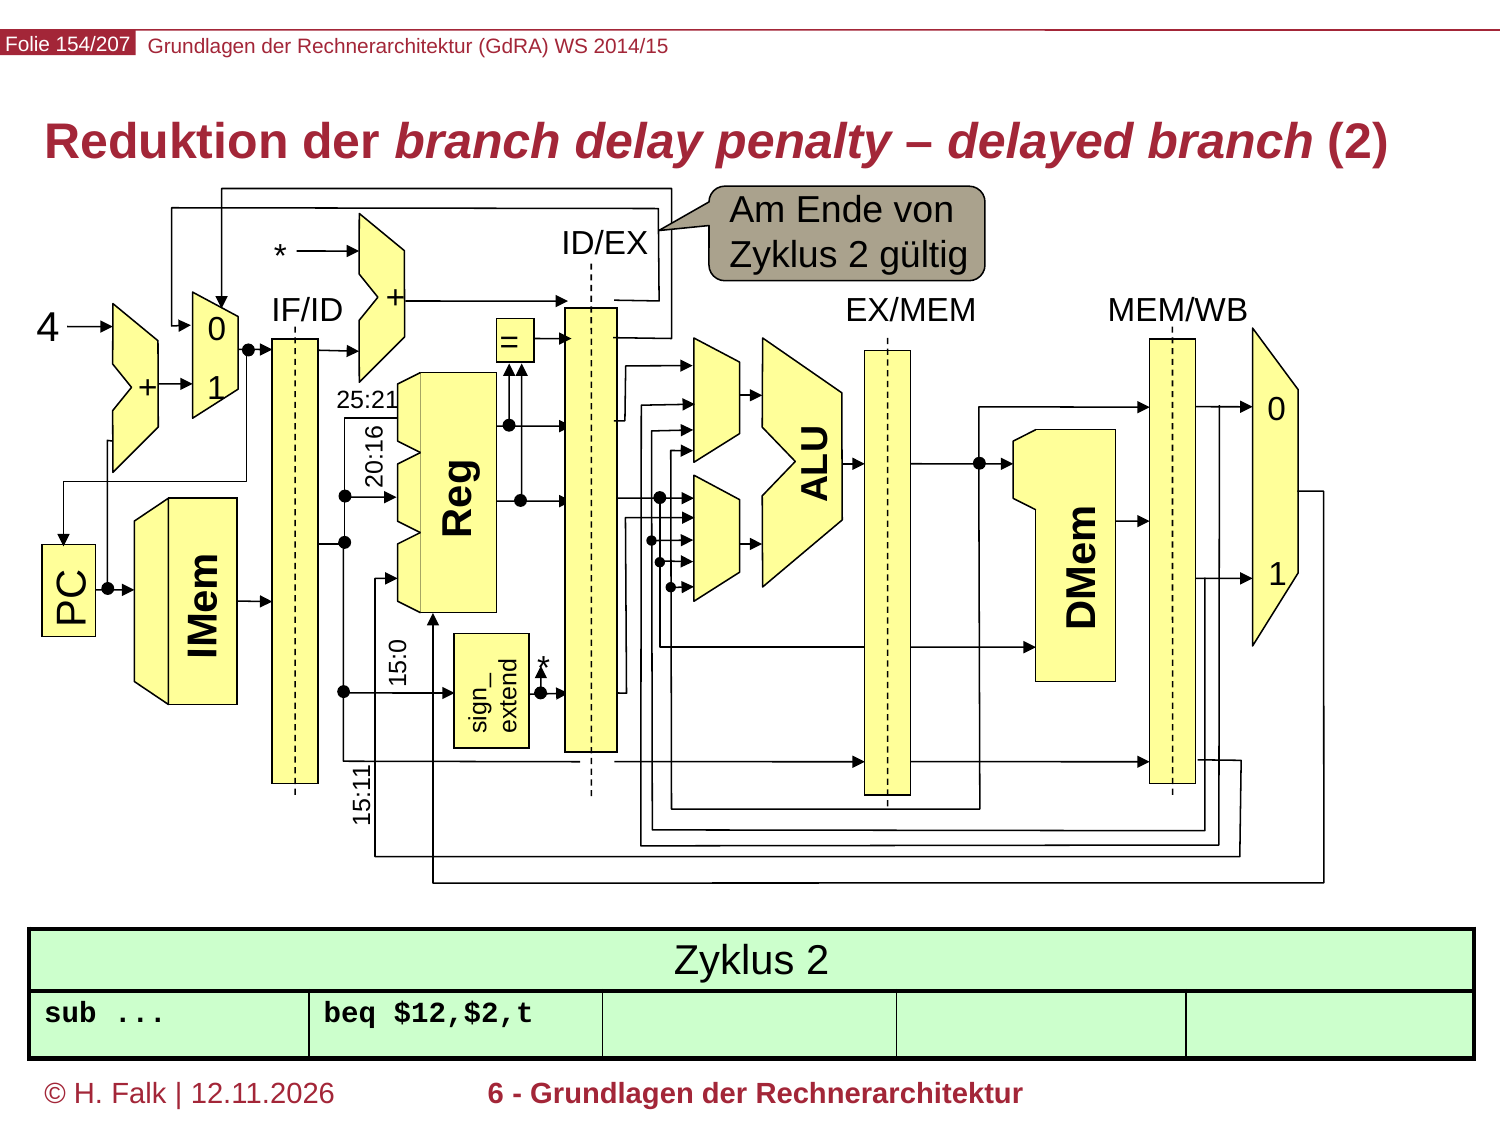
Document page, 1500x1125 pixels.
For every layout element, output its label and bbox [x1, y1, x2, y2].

table_cell [31, 993, 308, 1056]
text_box [21, 177, 1324, 884]
table_cell [603, 993, 896, 1056]
footer [301, 1066, 1211, 1125]
title [29, 90, 1471, 198]
table_header [31, 931, 1472, 989]
slide_number [29, 1066, 301, 1125]
table_cell [1187, 993, 1472, 1056]
table_cell [310, 993, 602, 1056]
table_cell [897, 993, 1185, 1056]
